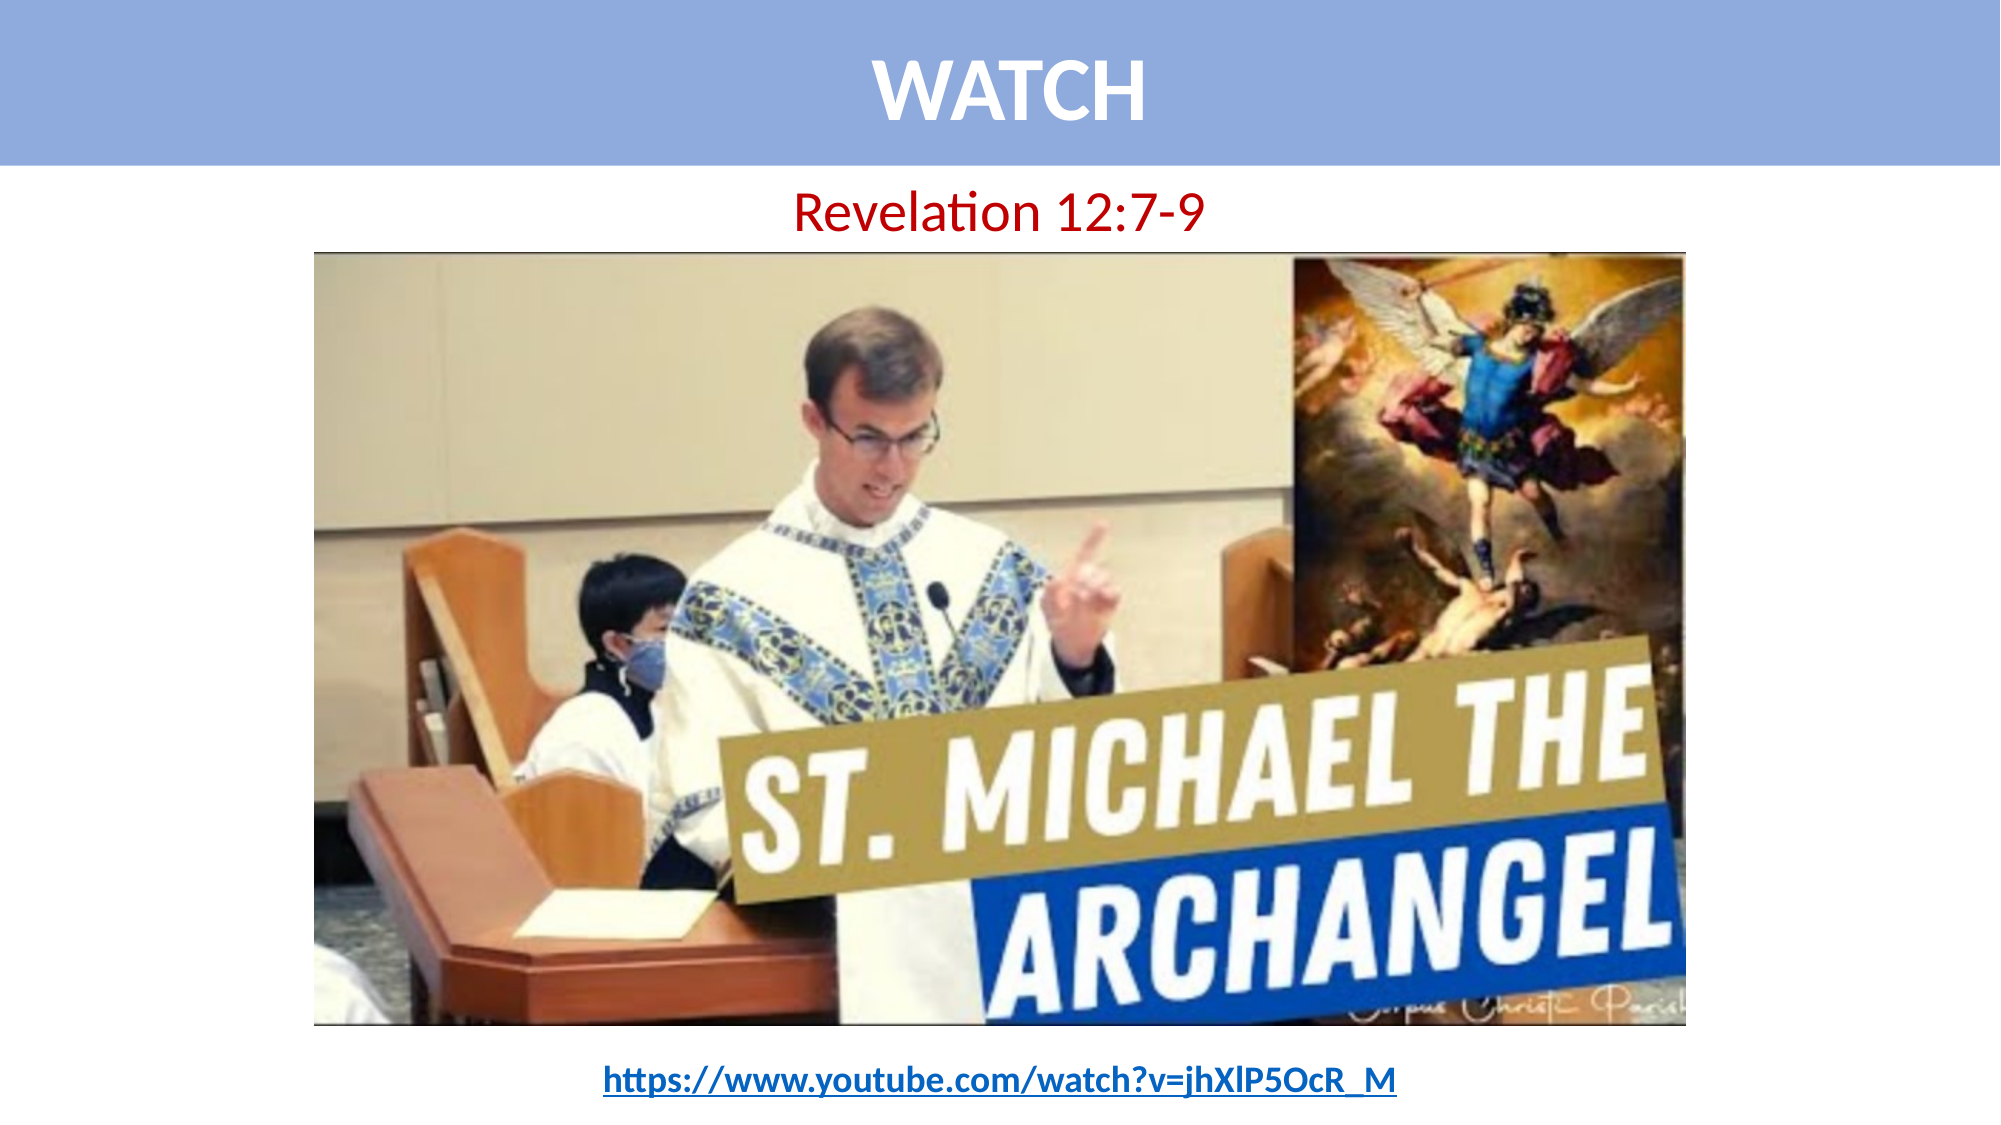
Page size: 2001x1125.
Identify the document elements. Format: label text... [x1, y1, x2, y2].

text_box [0, 0, 2000, 167]
text_box https://www.youtube.com/watch?v=jhXlP5OcR_M [544, 1044, 1456, 1108]
text_box WATCH [836, 21, 1164, 147]
text_box Revelation 12:7-9 [273, 165, 1727, 251]
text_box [313, 251, 1687, 1027]
